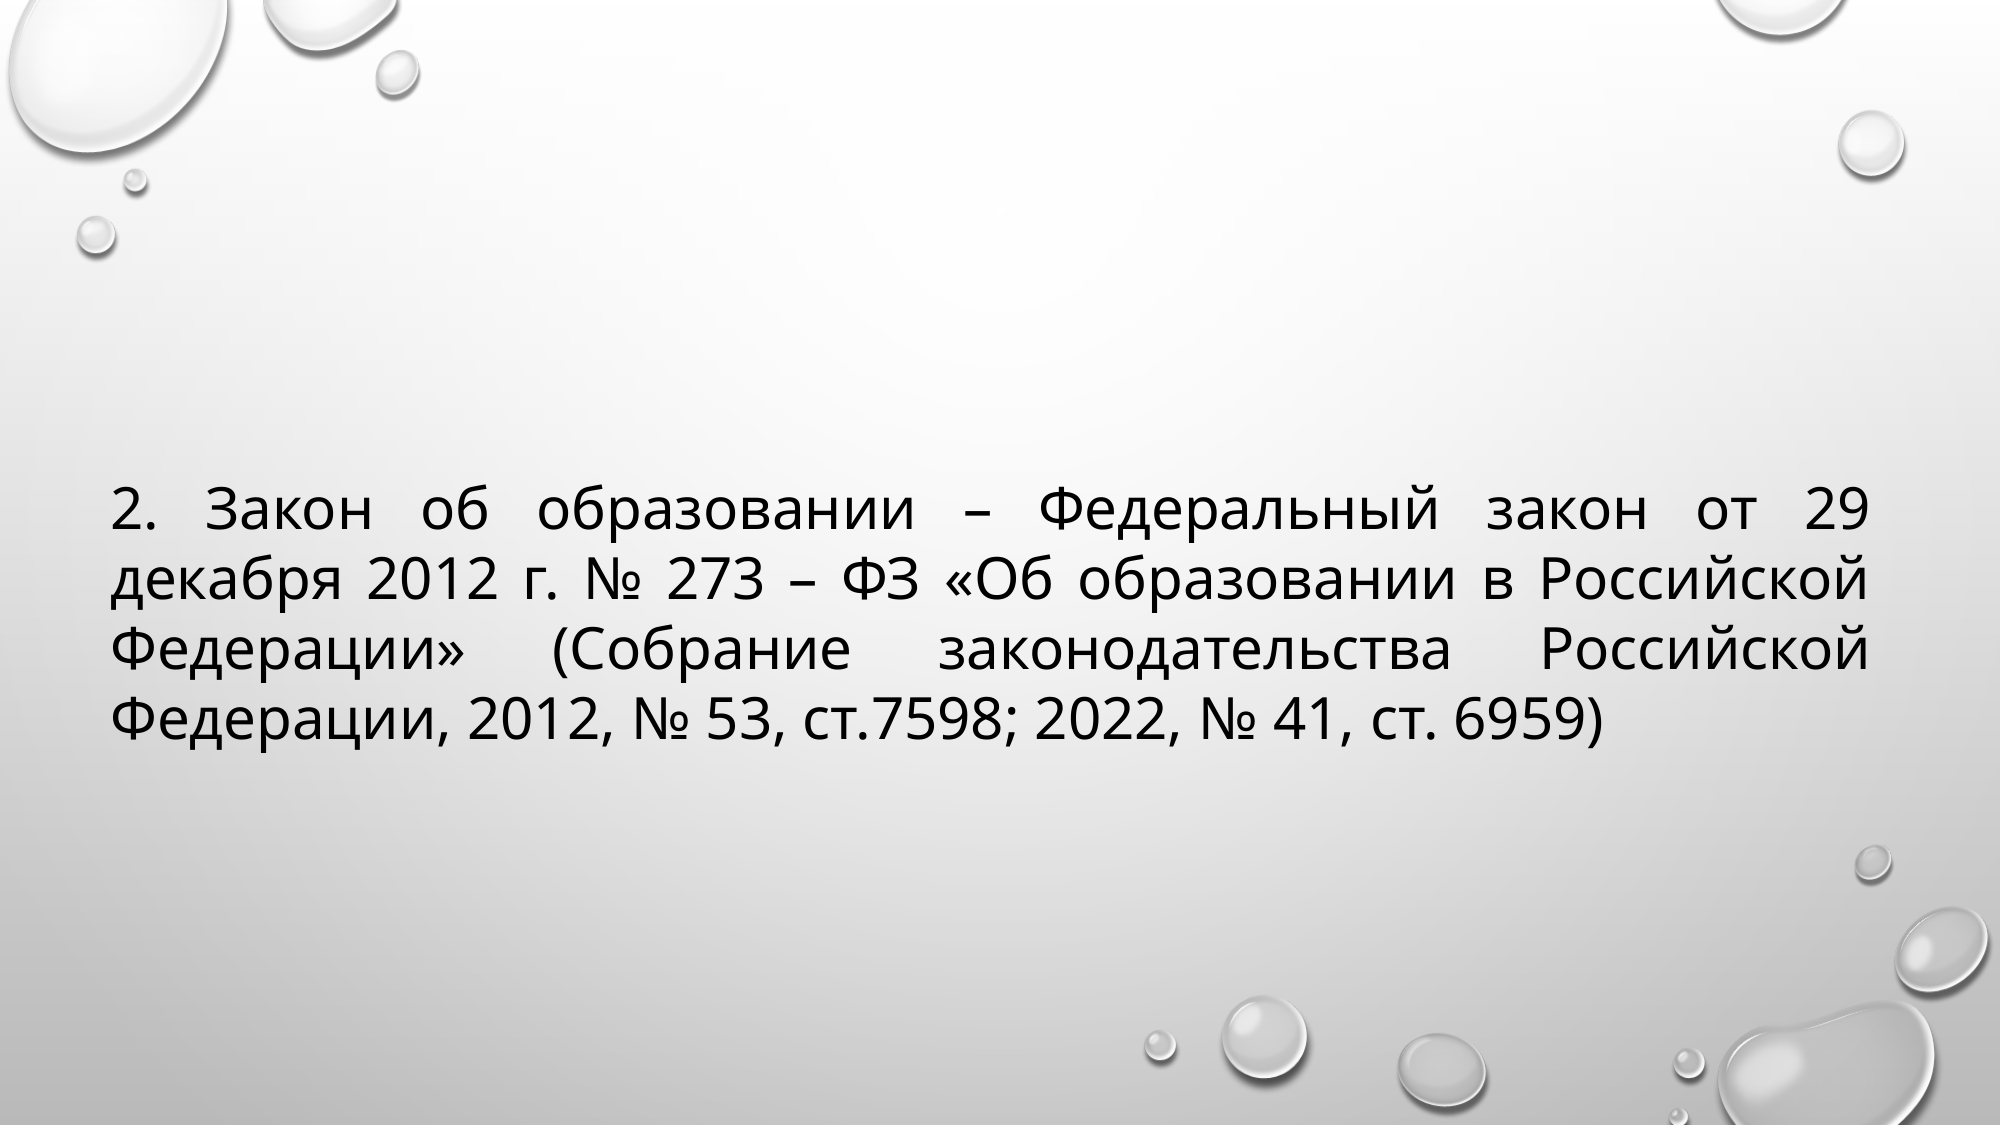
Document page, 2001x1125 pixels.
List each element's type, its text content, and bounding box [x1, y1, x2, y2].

picture [0, 0, 2000, 1125]
text_box 2. Закон об образовании – Федеральный закон от 29 декабря 2012 г. № 273 – ФЗ «Об образовании в Российской Федерации» (Собрание законодательства Российской Федерации, 2012, № 53, ст.7598; 2022, № 41, ст. 6959) [95, 463, 1886, 759]
